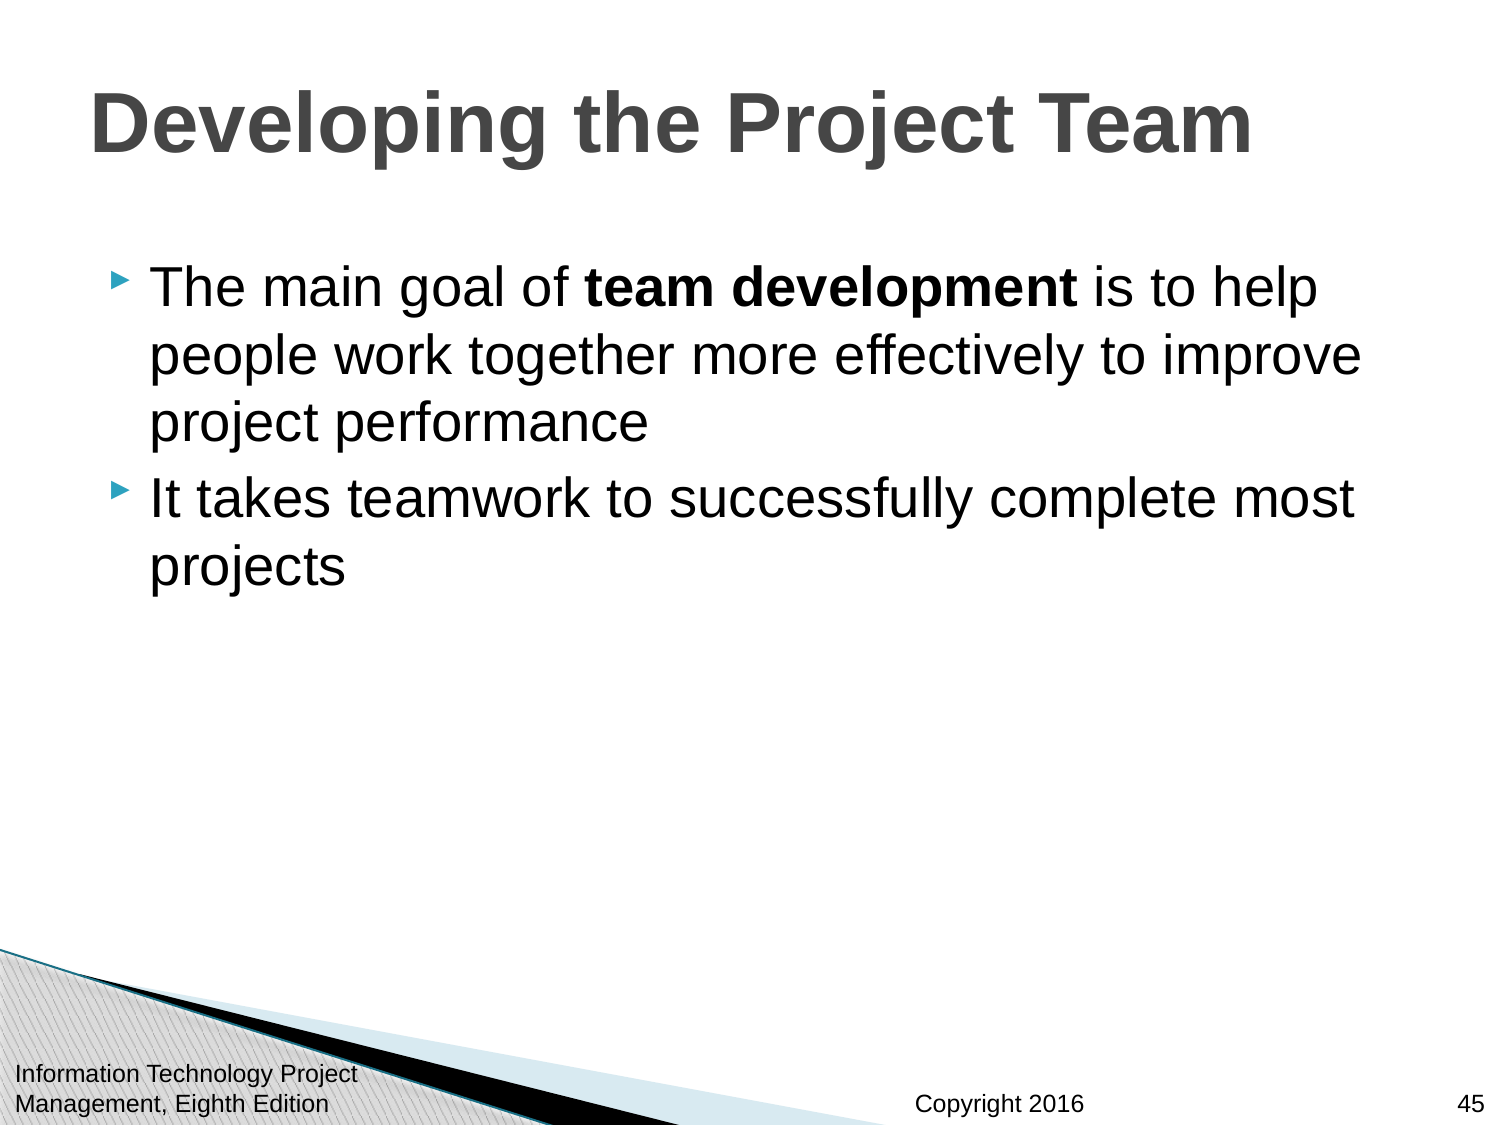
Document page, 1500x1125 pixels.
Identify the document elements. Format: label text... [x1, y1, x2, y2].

title Developing the Project Team [75, 24, 1425, 213]
footer Information Technology Project Management, Eighth Edition [0, 1050, 425, 1125]
list The main goal of team development is to help people work together more effectively to improve project performance It takes teamwork to successfully complete most projects [74, 242, 1426, 663]
slide_number 45 [1408, 1065, 1500, 1125]
